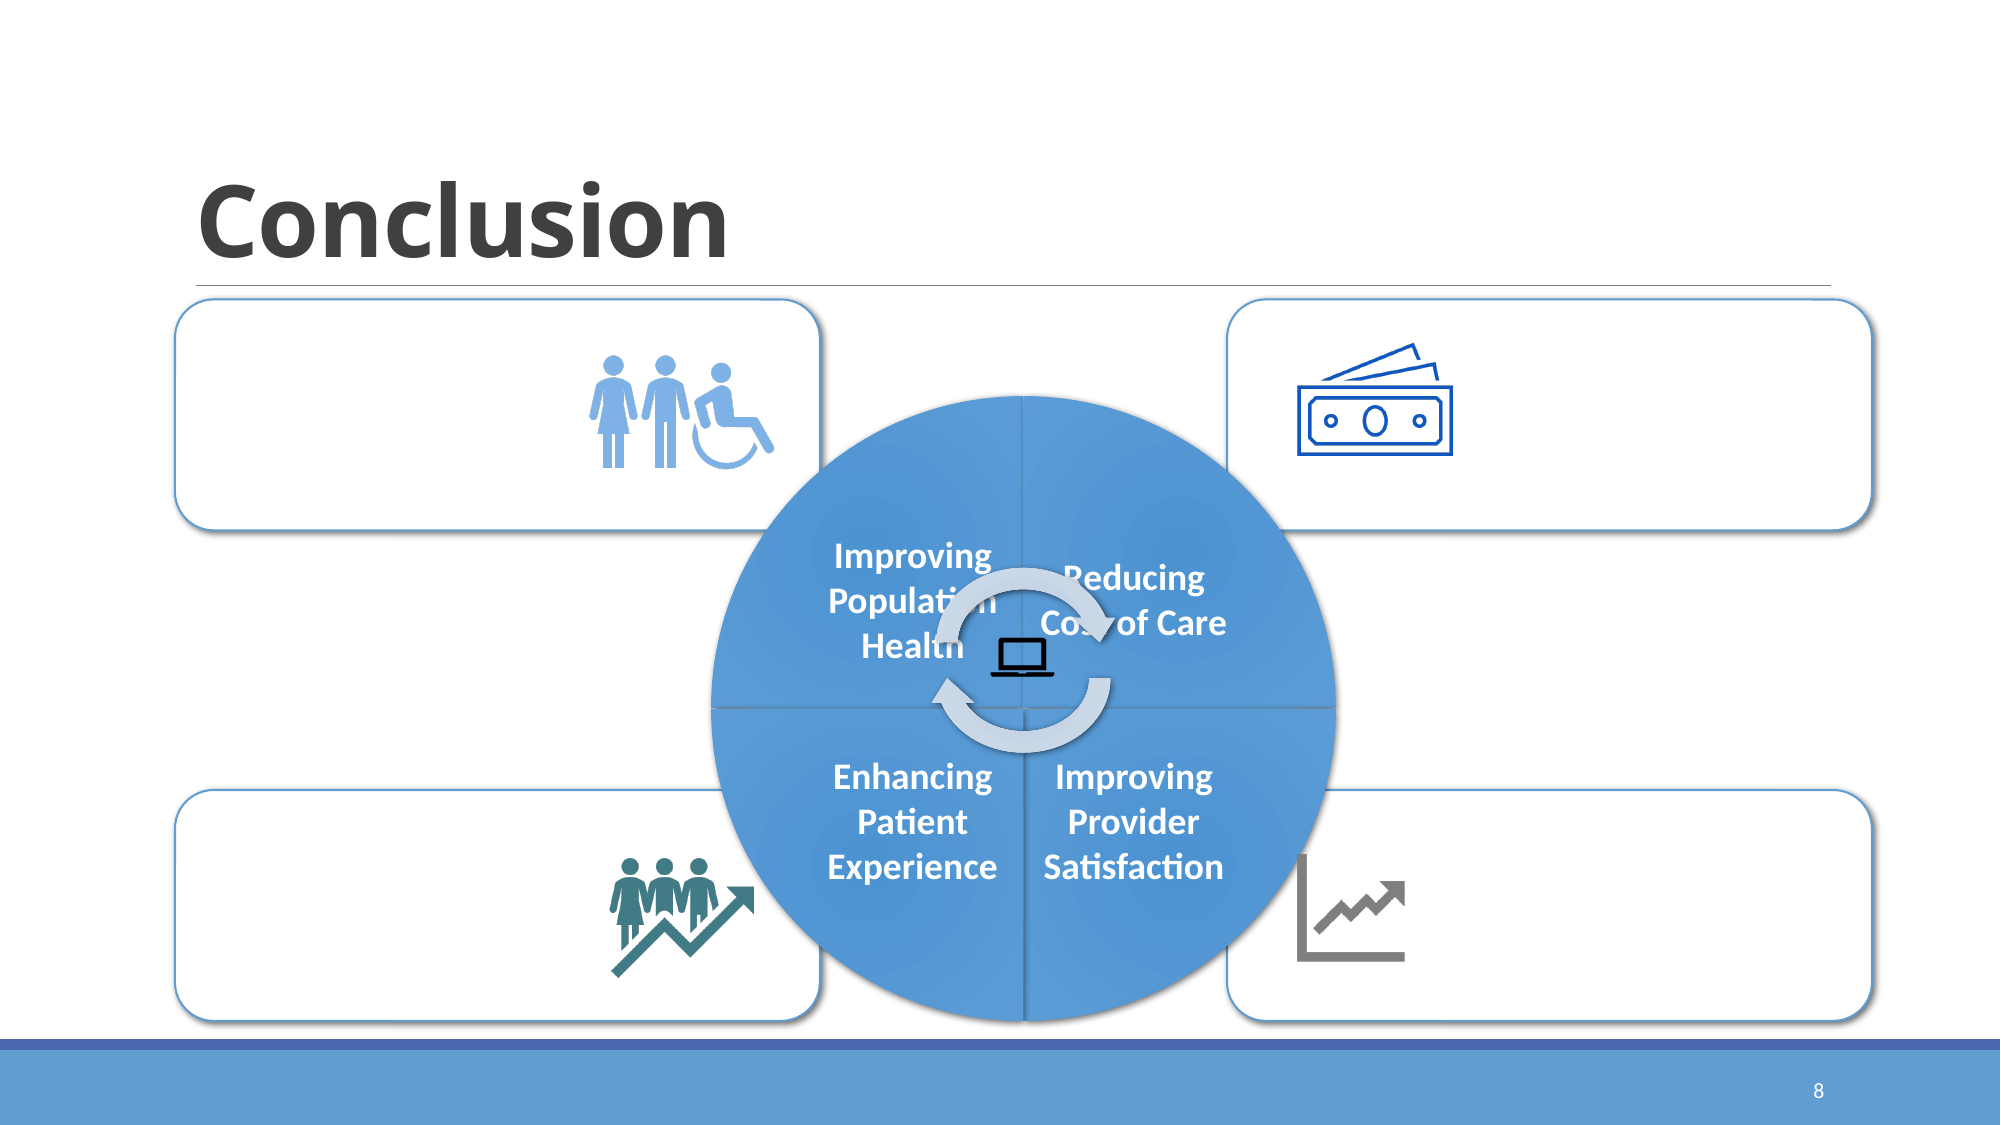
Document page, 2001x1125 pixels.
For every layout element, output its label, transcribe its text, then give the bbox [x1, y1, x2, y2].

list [174, 298, 1873, 1022]
picture [1290, 314, 1460, 485]
picture [988, 623, 1056, 691]
title Conclusion [180, 47, 1830, 285]
picture [584, 314, 778, 508]
picture [1274, 831, 1427, 983]
slide_number 8 [1624, 1059, 1840, 1120]
picture [598, 831, 764, 997]
